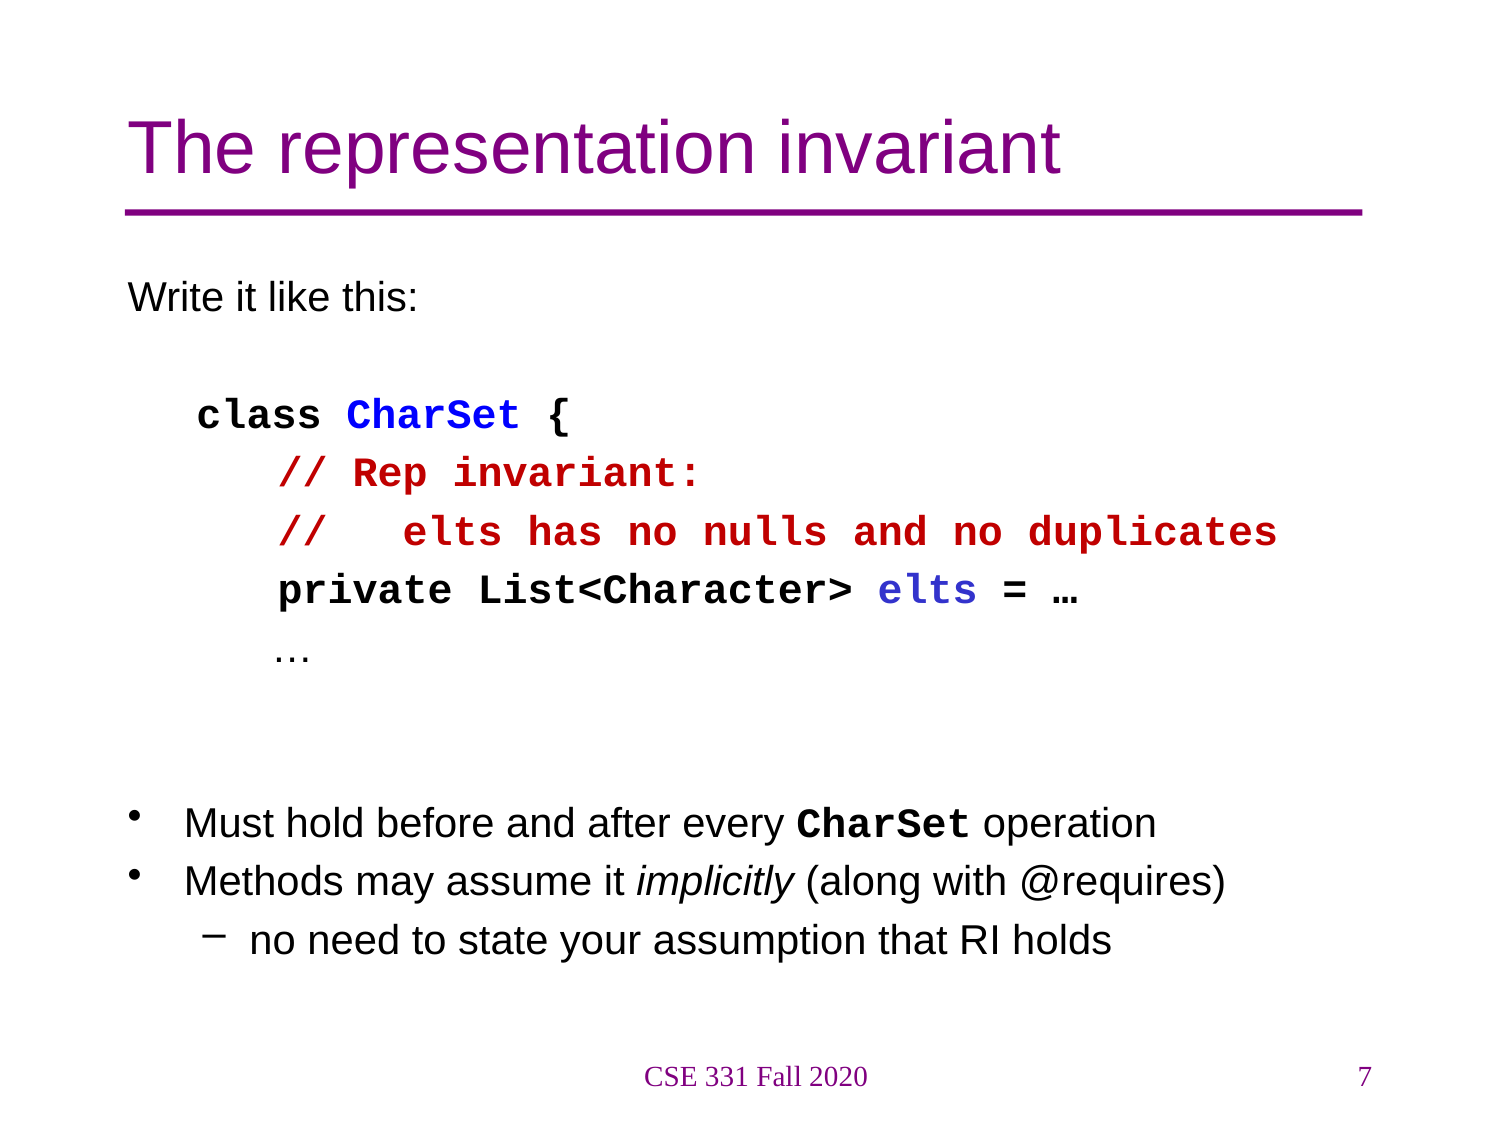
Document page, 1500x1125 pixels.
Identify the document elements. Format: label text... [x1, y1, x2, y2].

slide_number 7 [1074, 1049, 1388, 1125]
title The representation invariant [112, 50, 1388, 238]
list Write it like this: class CharSet { // Rep invariant: // elts has no nulls and no duplicates private List<Character> elts = … … Must hold before and after every CharSet operation Methods may assume it implicitly (along with @requires) no need to state your assumption that RI holds [112, 262, 1388, 1063]
footer CSE 331 Fall 2020 [474, 1049, 1038, 1125]
